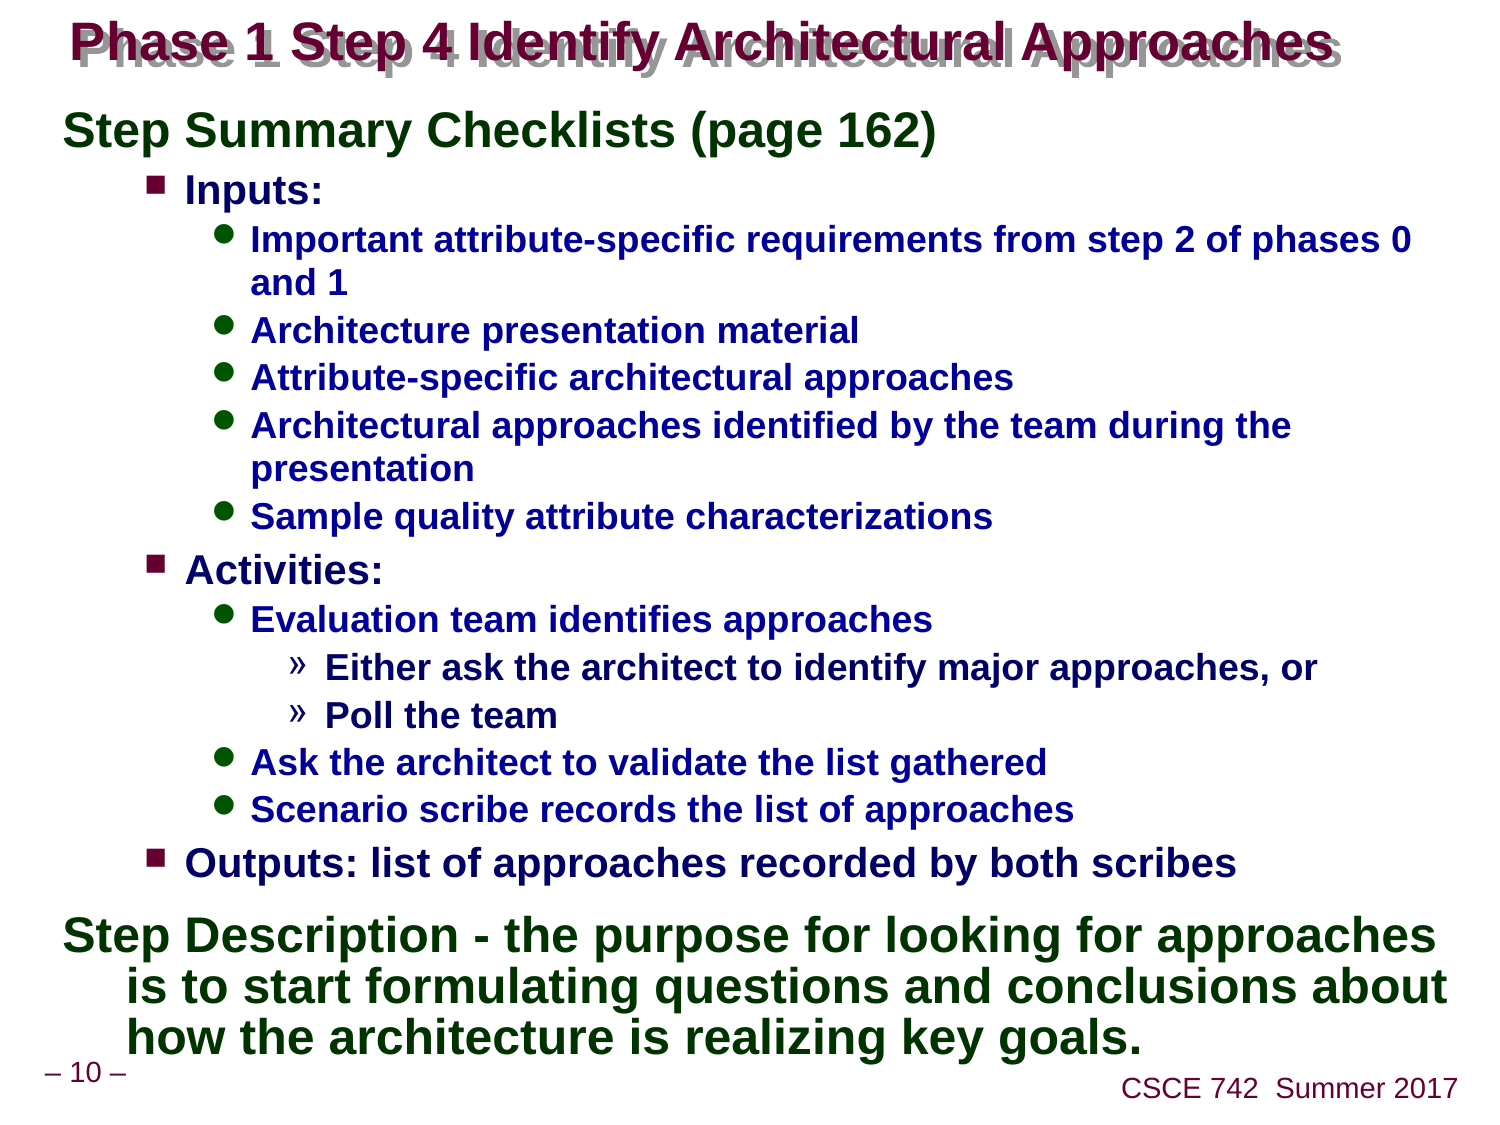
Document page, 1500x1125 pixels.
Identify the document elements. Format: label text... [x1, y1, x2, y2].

title Phase 1 Step 4 Identify Architectural Approaches [70, 0, 1500, 88]
list Step Summary Checklists (page 162) Inputs: Important attribute-specific requirements from step 2 of phases 0 and 1 Architecture presentation material Attribute-specific architectural approaches Architectural approaches identified by the team during the presentation Sample quality attribute characterizations Activities: Evaluation team identifies approaches Either ask the architect to identify major approaches, or Poll the team Ask the architect to validate the list gathered Scenario scribe records the list of approaches Outputs: list of approaches recorded by both scribes Step Description - the purpose for looking for approaches is to start formulating questions and conclusions about how the architecture is realizing key goals. [47, 99, 1500, 1125]
